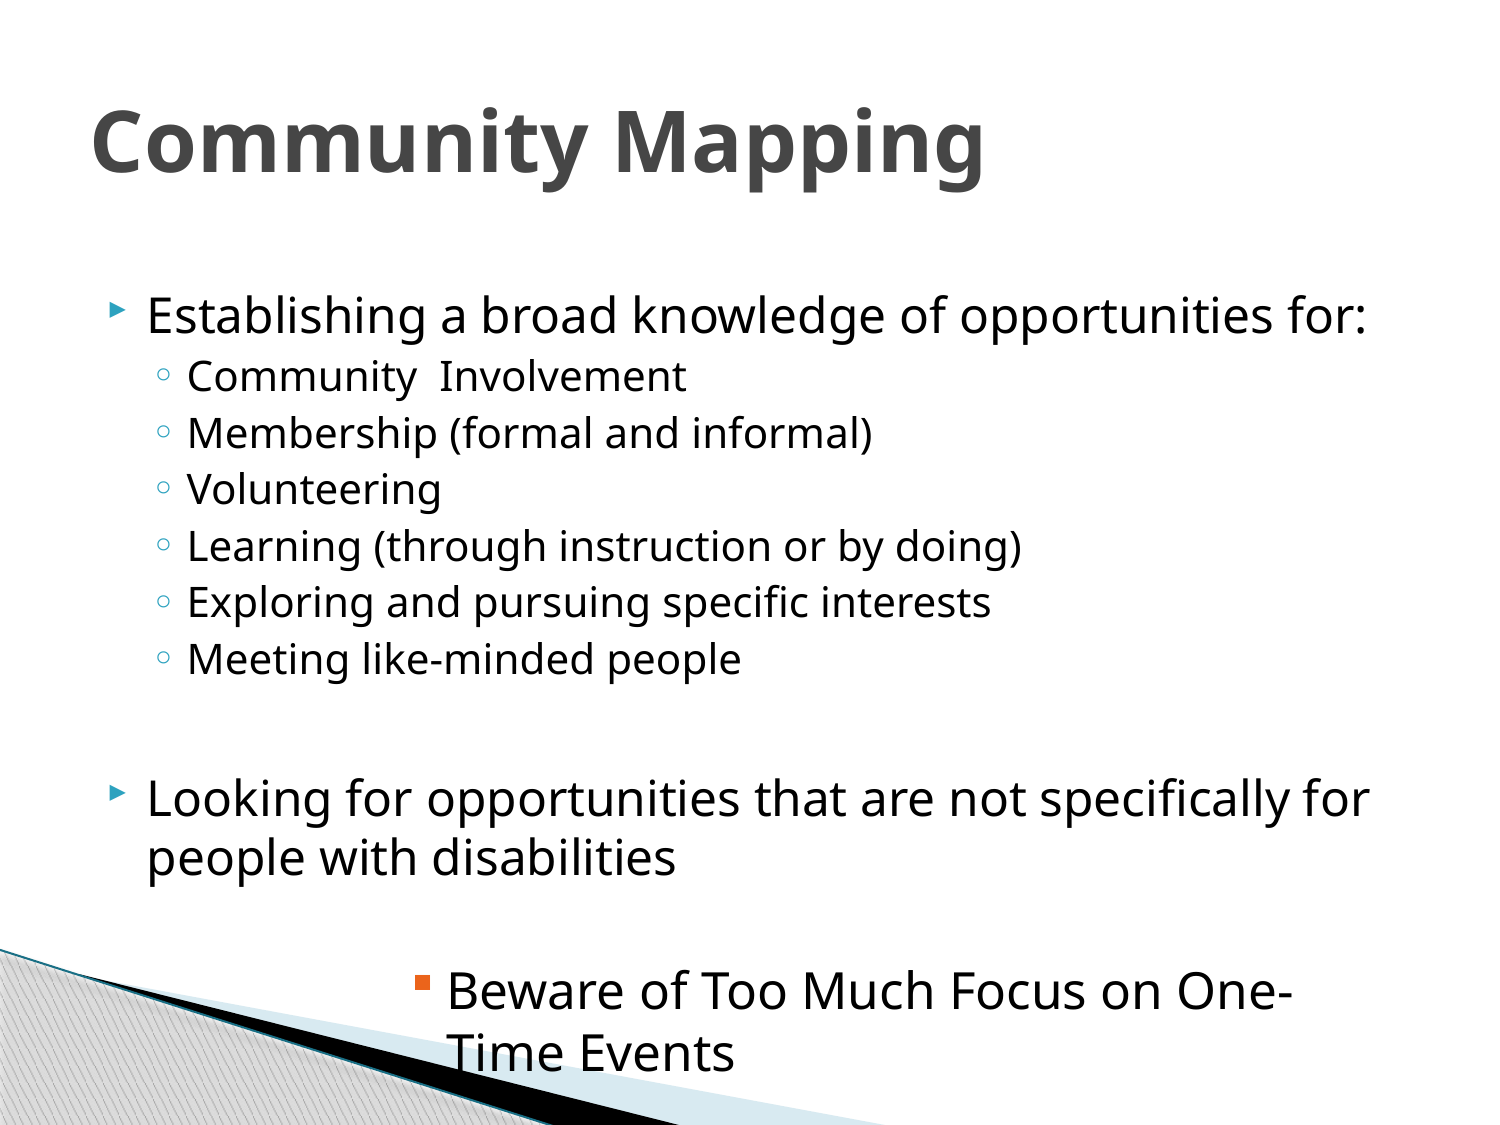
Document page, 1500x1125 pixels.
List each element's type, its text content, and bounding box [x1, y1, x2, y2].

title Community Mapping [75, 45, 1425, 233]
list Establishing a broad knowledge of opportunities for: Community Involvement Membership (formal and informal) Volunteering Learning (through instruction or by doing) Exploring and pursuing specific interests Meeting like-minded people Looking for opportunities that are not specifically for people with disabilities Beware of Too Much Focus on One-Time Events [75, 243, 1425, 1100]
